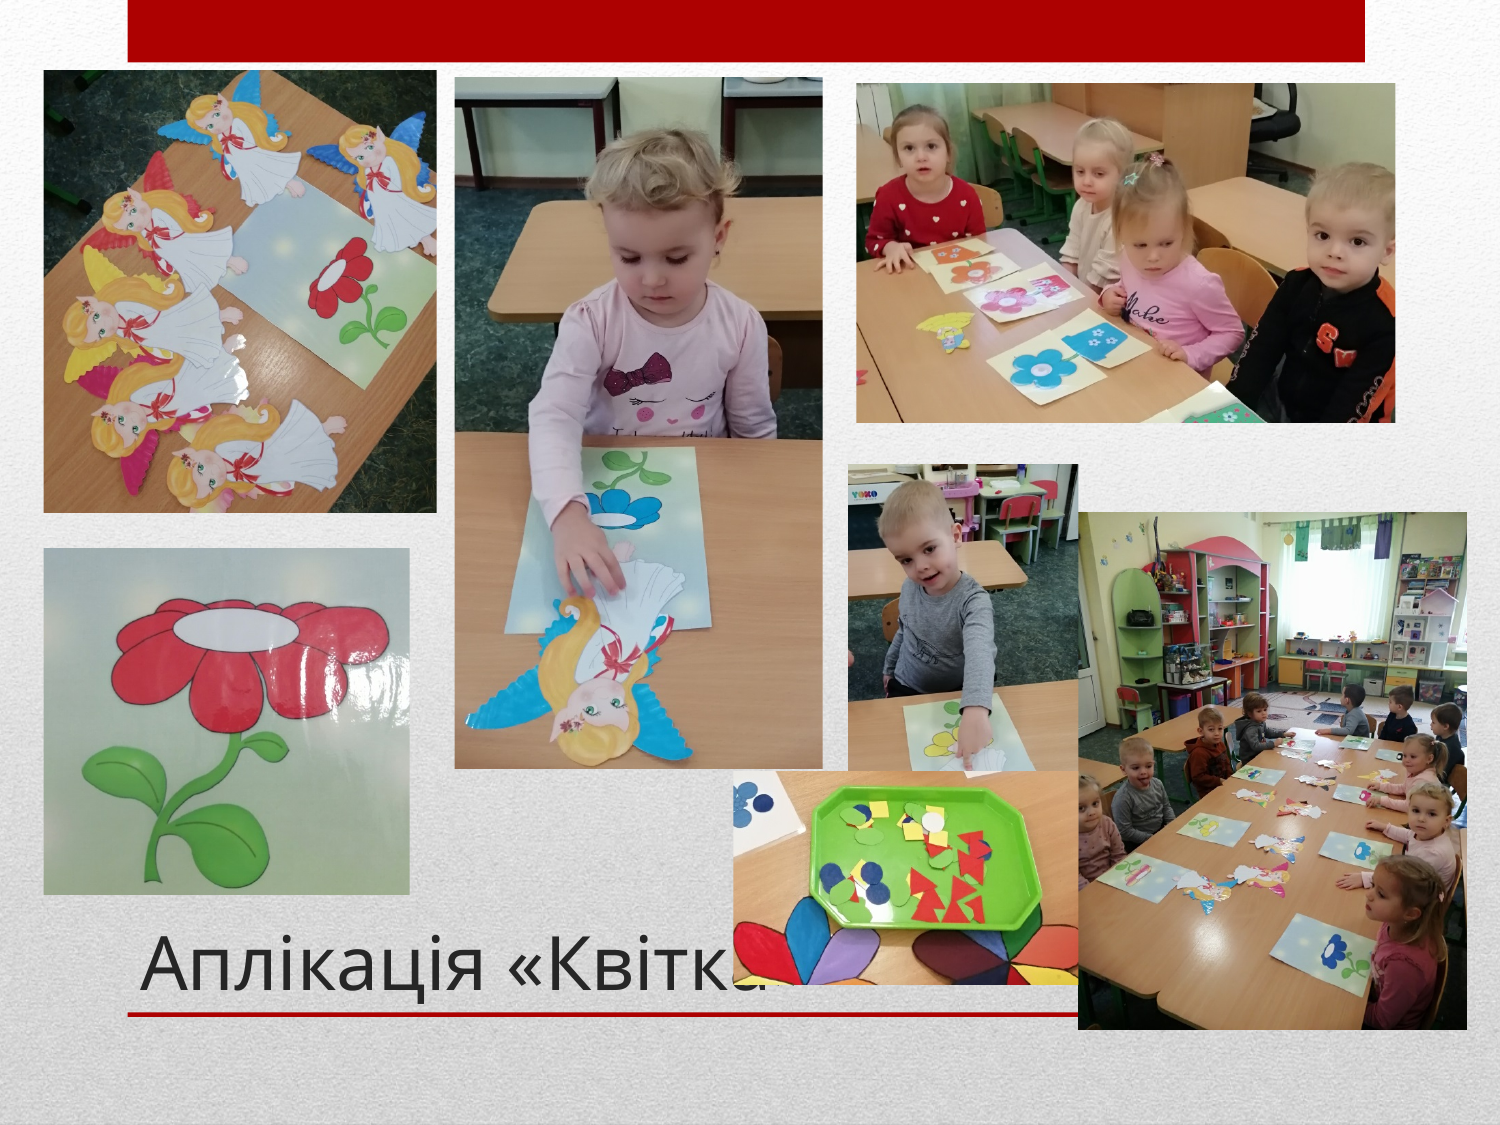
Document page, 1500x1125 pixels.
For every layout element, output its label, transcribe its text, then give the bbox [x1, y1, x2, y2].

picture [855, 83, 1397, 424]
picture [42, 69, 438, 514]
title Аплікація «Квітка» [125, 750, 1072, 1013]
picture [42, 547, 411, 896]
picture [453, 76, 1468, 1031]
